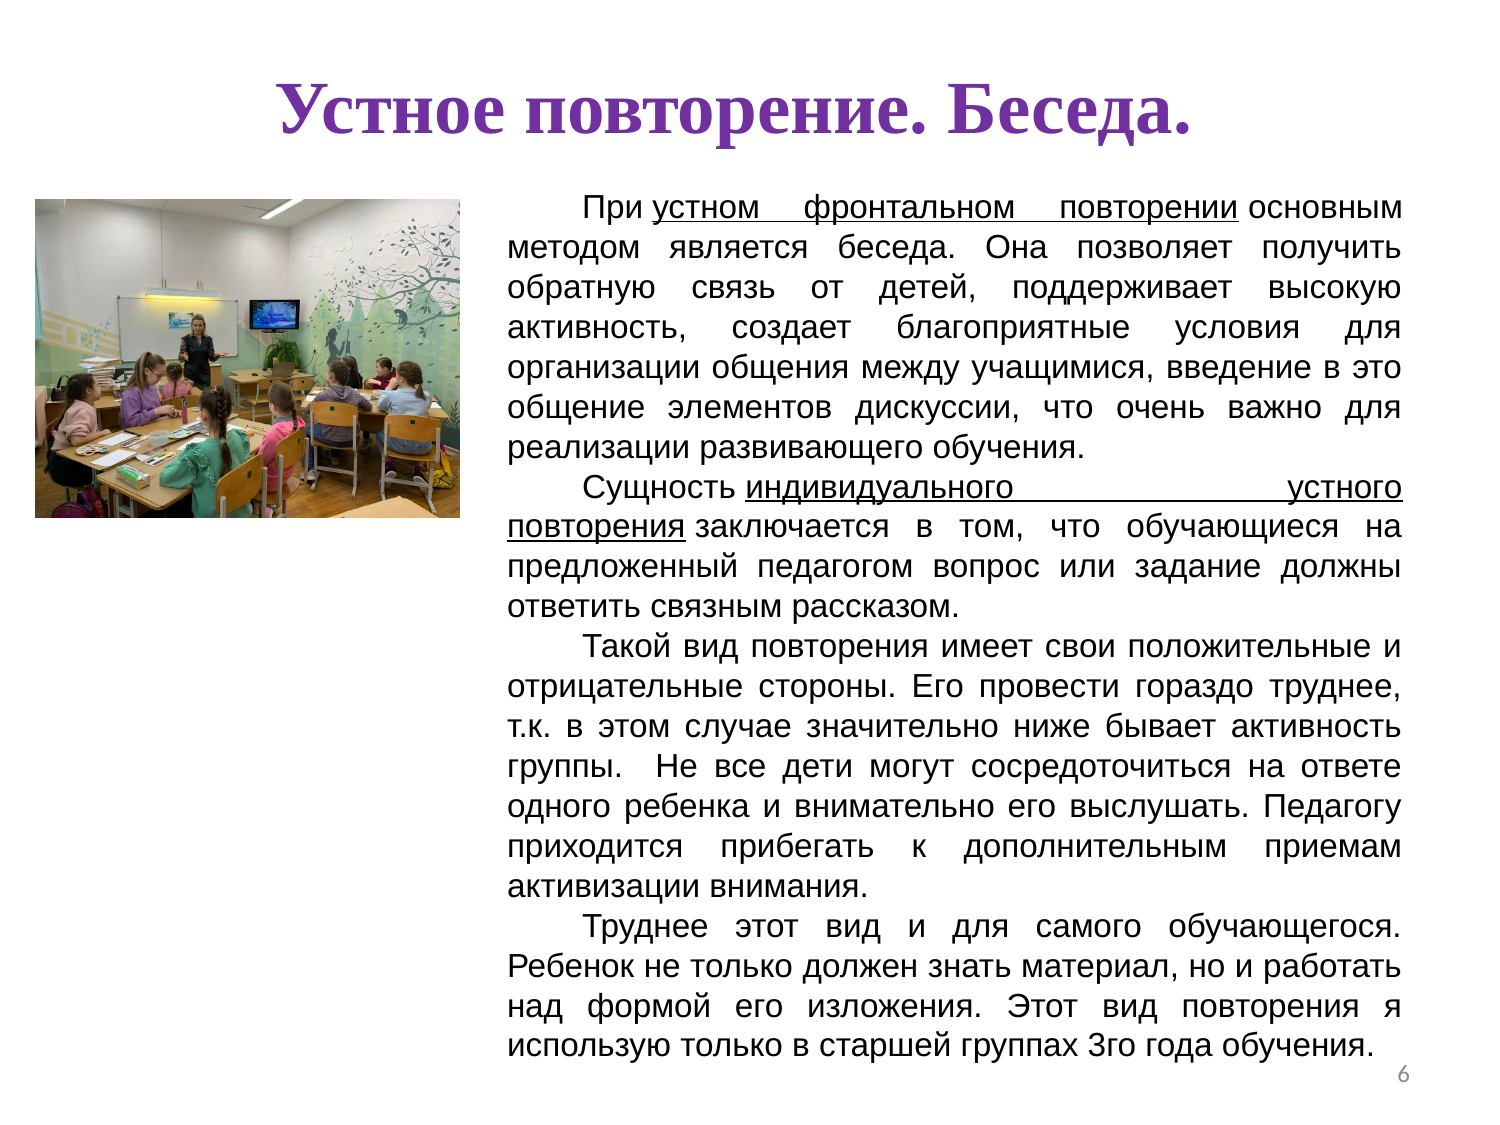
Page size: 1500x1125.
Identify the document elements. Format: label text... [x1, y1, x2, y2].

title Устное повторение. Беседа. [58, 0, 1409, 153]
text_box При устном фронтальном повторении основным методом является беседа. Она позволяет получить обратную связь от детей, поддерживает высокую активность, создает благоприятные условия для организации общения между учащимися, введение в это общение элементов дискуссии, что очень важно для реализации развивающего обучения. Сущность индивидуального устного повторения заключается в том, что обучающиеся на предложенный педагогом вопрос или задание должны ответить связным рассказом. Такой вид повторения имеет свои положительные и отрицательные стороны. Его провести гораздо труднее, т.к. в этом случае значительно ниже бывает активность группы. Не все дети могут сосредоточиться на ответе одного ребенка и внимательно его выслушать. Педагогу приходится прибегать к дополнительным приемам активизации внимания. Труднее этот вид и для самого обучающегося. Ребенок не только должен знать материал, но и работать над формой его изложения. Этот вид повторения я использую только в старшей группах 3го года обучения. [492, 177, 1418, 1071]
slide_number 6 [1074, 1042, 1425, 1103]
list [34, 198, 461, 518]
